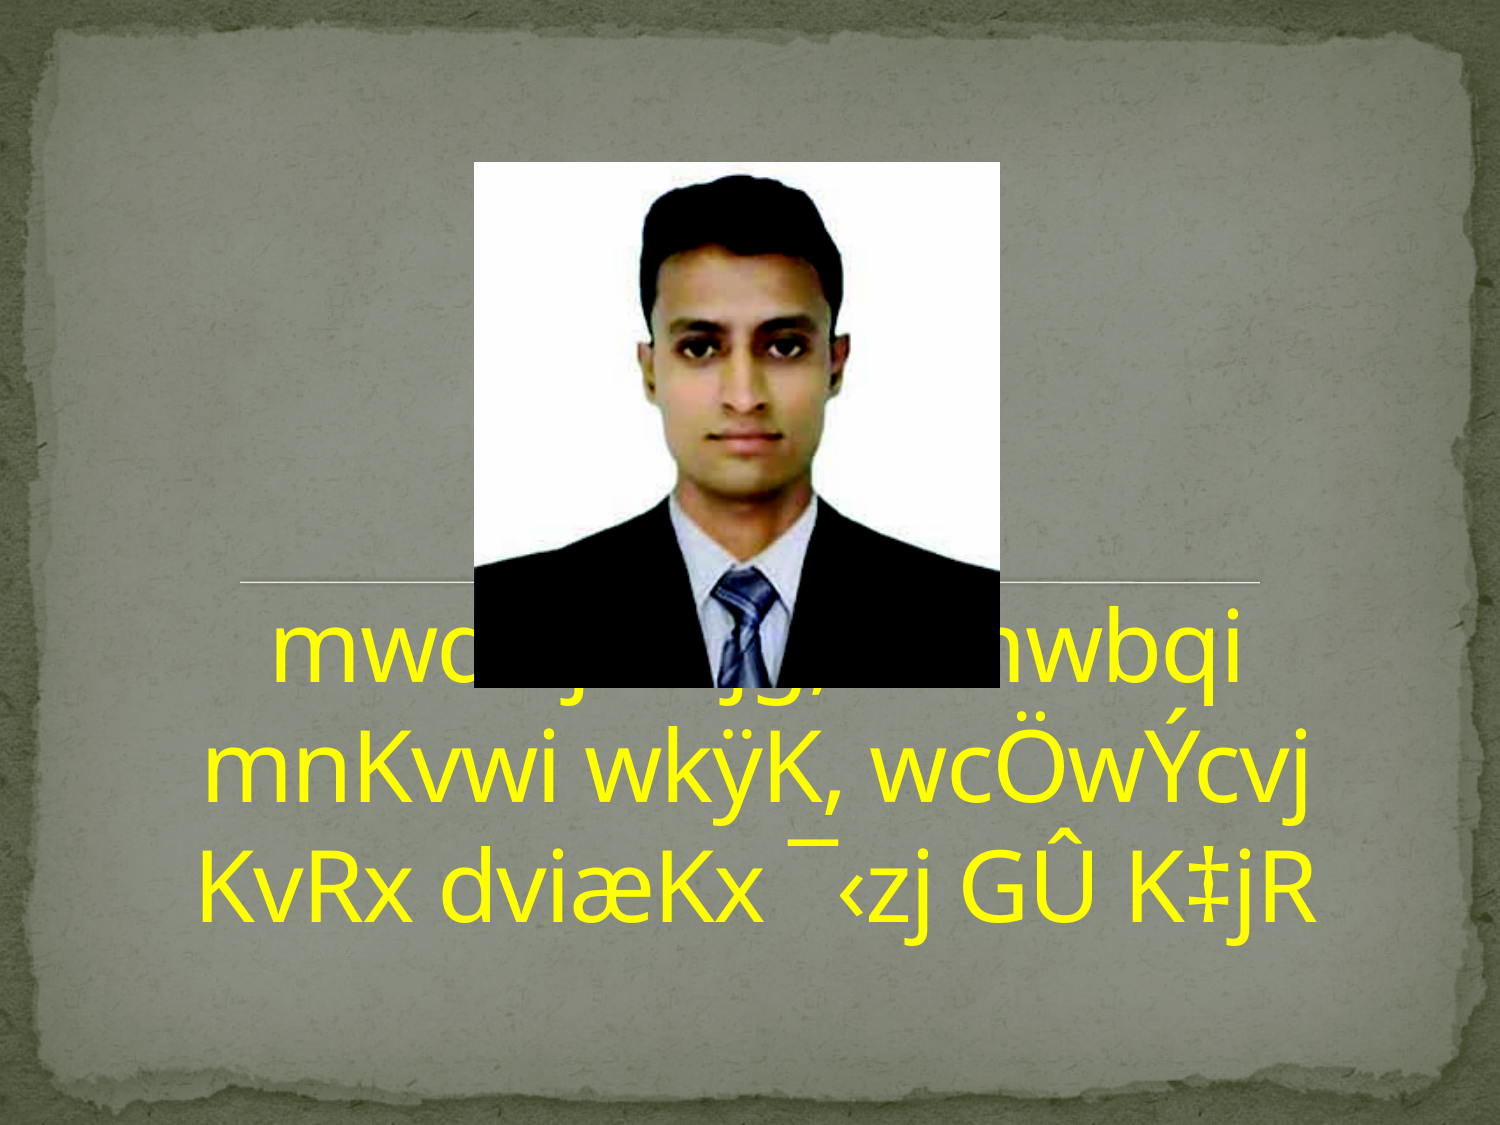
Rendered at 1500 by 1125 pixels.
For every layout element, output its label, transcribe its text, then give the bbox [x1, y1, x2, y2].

picture [474, 162, 1000, 688]
title mwdDj Avjg, wmwbqi mnKvwi wkÿK, wcÖwÝcvj KvRx dviæKx ¯‹zj GÛ K‡jR [74, 124, 1438, 950]
